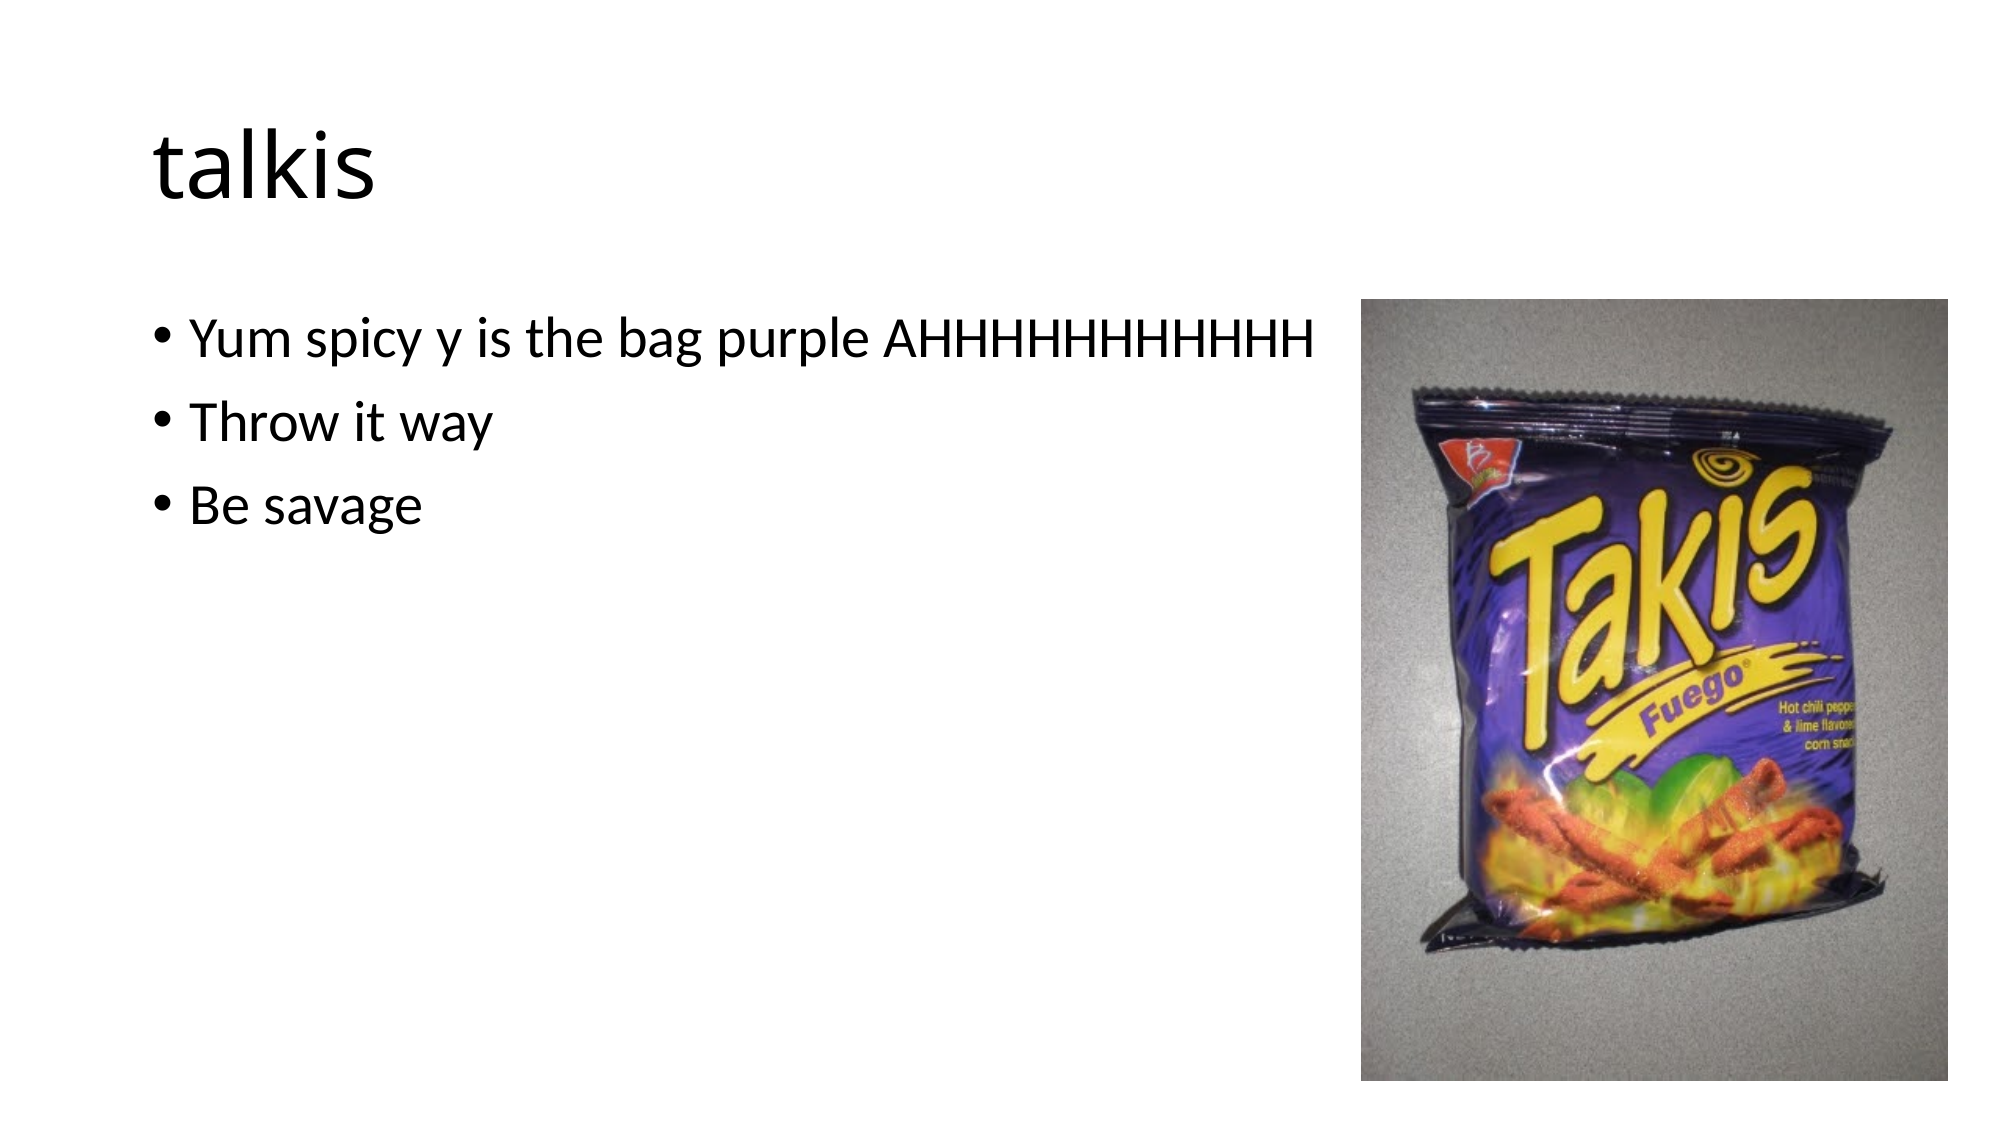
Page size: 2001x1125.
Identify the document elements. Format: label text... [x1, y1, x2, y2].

title talkis [137, 59, 1863, 278]
picture [1361, 299, 1948, 1081]
list Yum spicy y is the bag purple AHHHHHHHHHHH Throw it way Be savage [137, 299, 1361, 1014]
